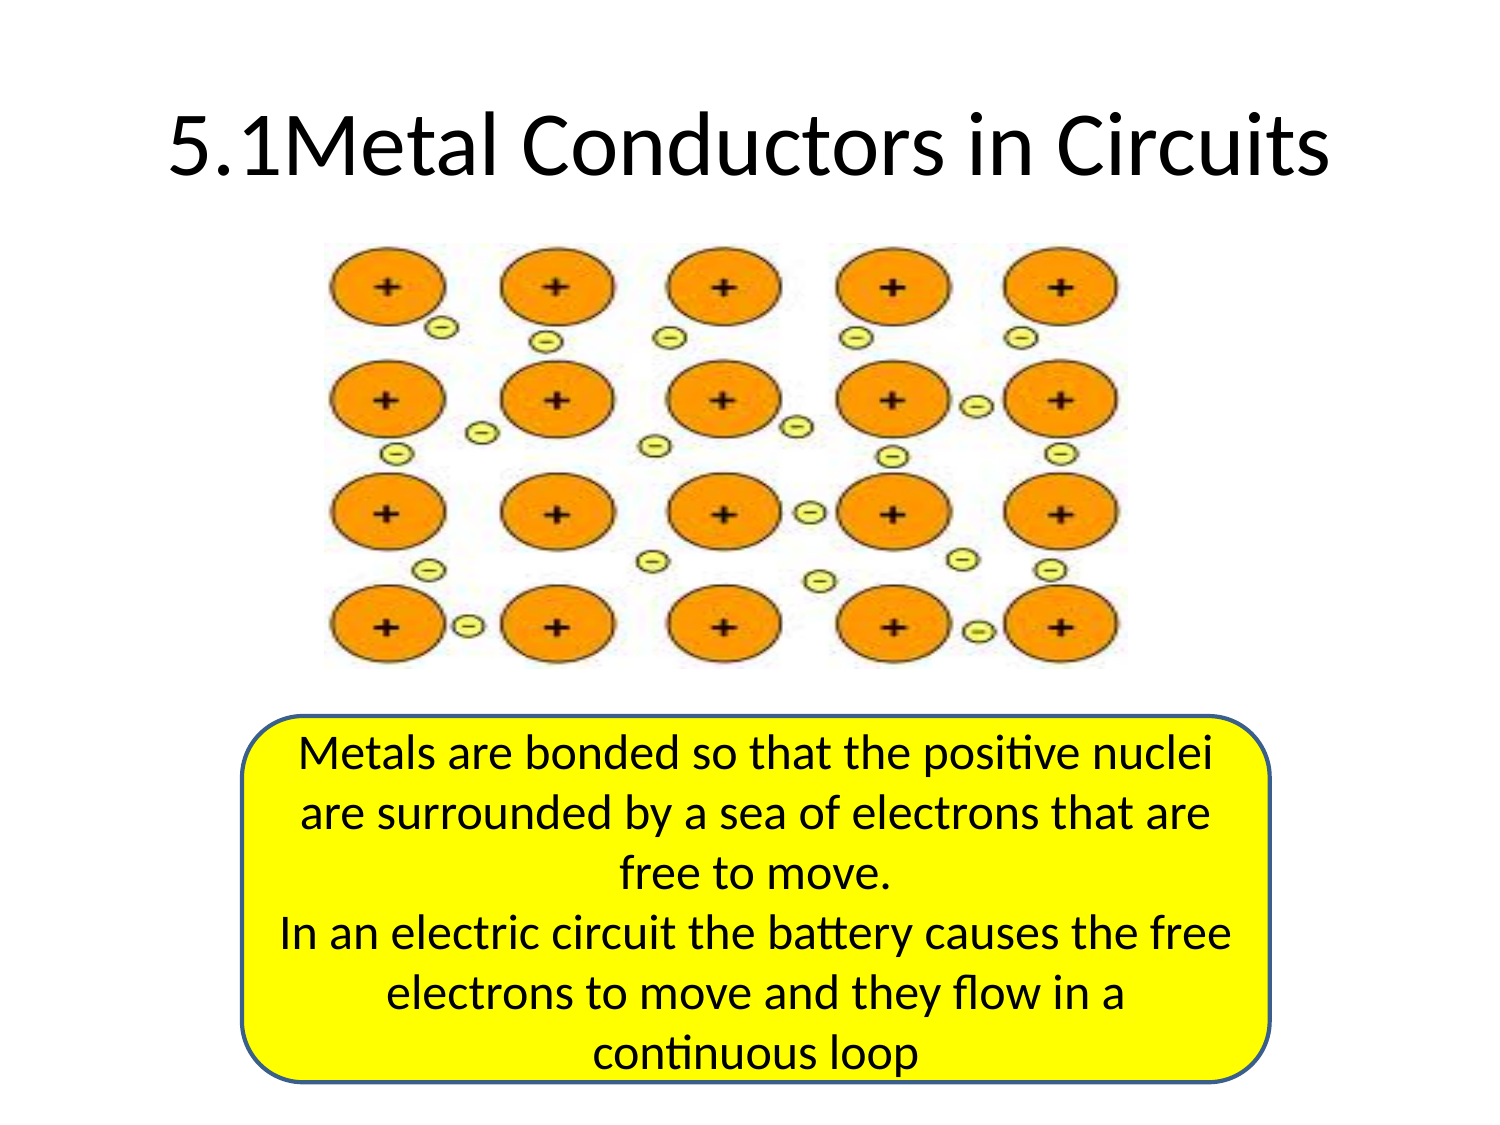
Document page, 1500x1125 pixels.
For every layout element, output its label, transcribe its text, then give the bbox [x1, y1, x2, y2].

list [324, 243, 1129, 670]
text_box Metals are bonded so that the positive nuclei are surrounded by a sea of electrons that are free to move. In an electric circuit the battery causes the free electrons to move and they flow in a continuous loop [239, 713, 1272, 1085]
title 5.1Metal Conductors in Circuits [75, 45, 1425, 233]
